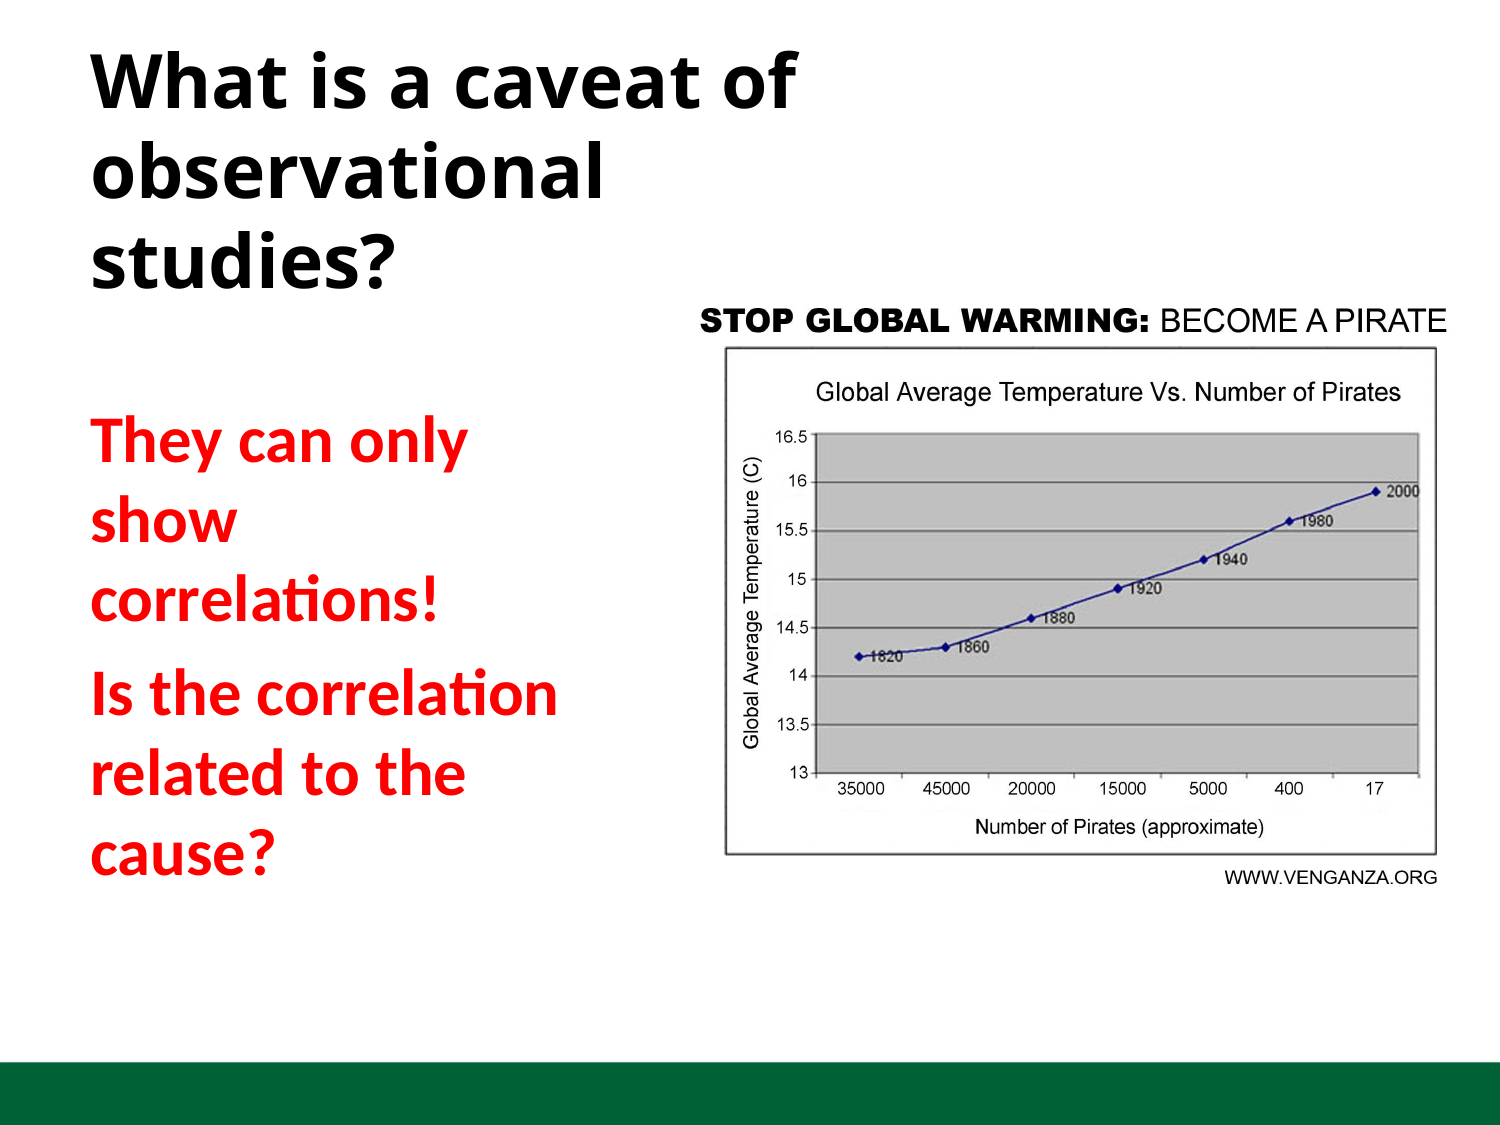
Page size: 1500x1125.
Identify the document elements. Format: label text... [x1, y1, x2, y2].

picture [654, 270, 1500, 925]
title What is a caveat of observational studies? [75, 32, 829, 305]
list They can only show correlations! Is the correlation related to the cause? [75, 387, 599, 925]
